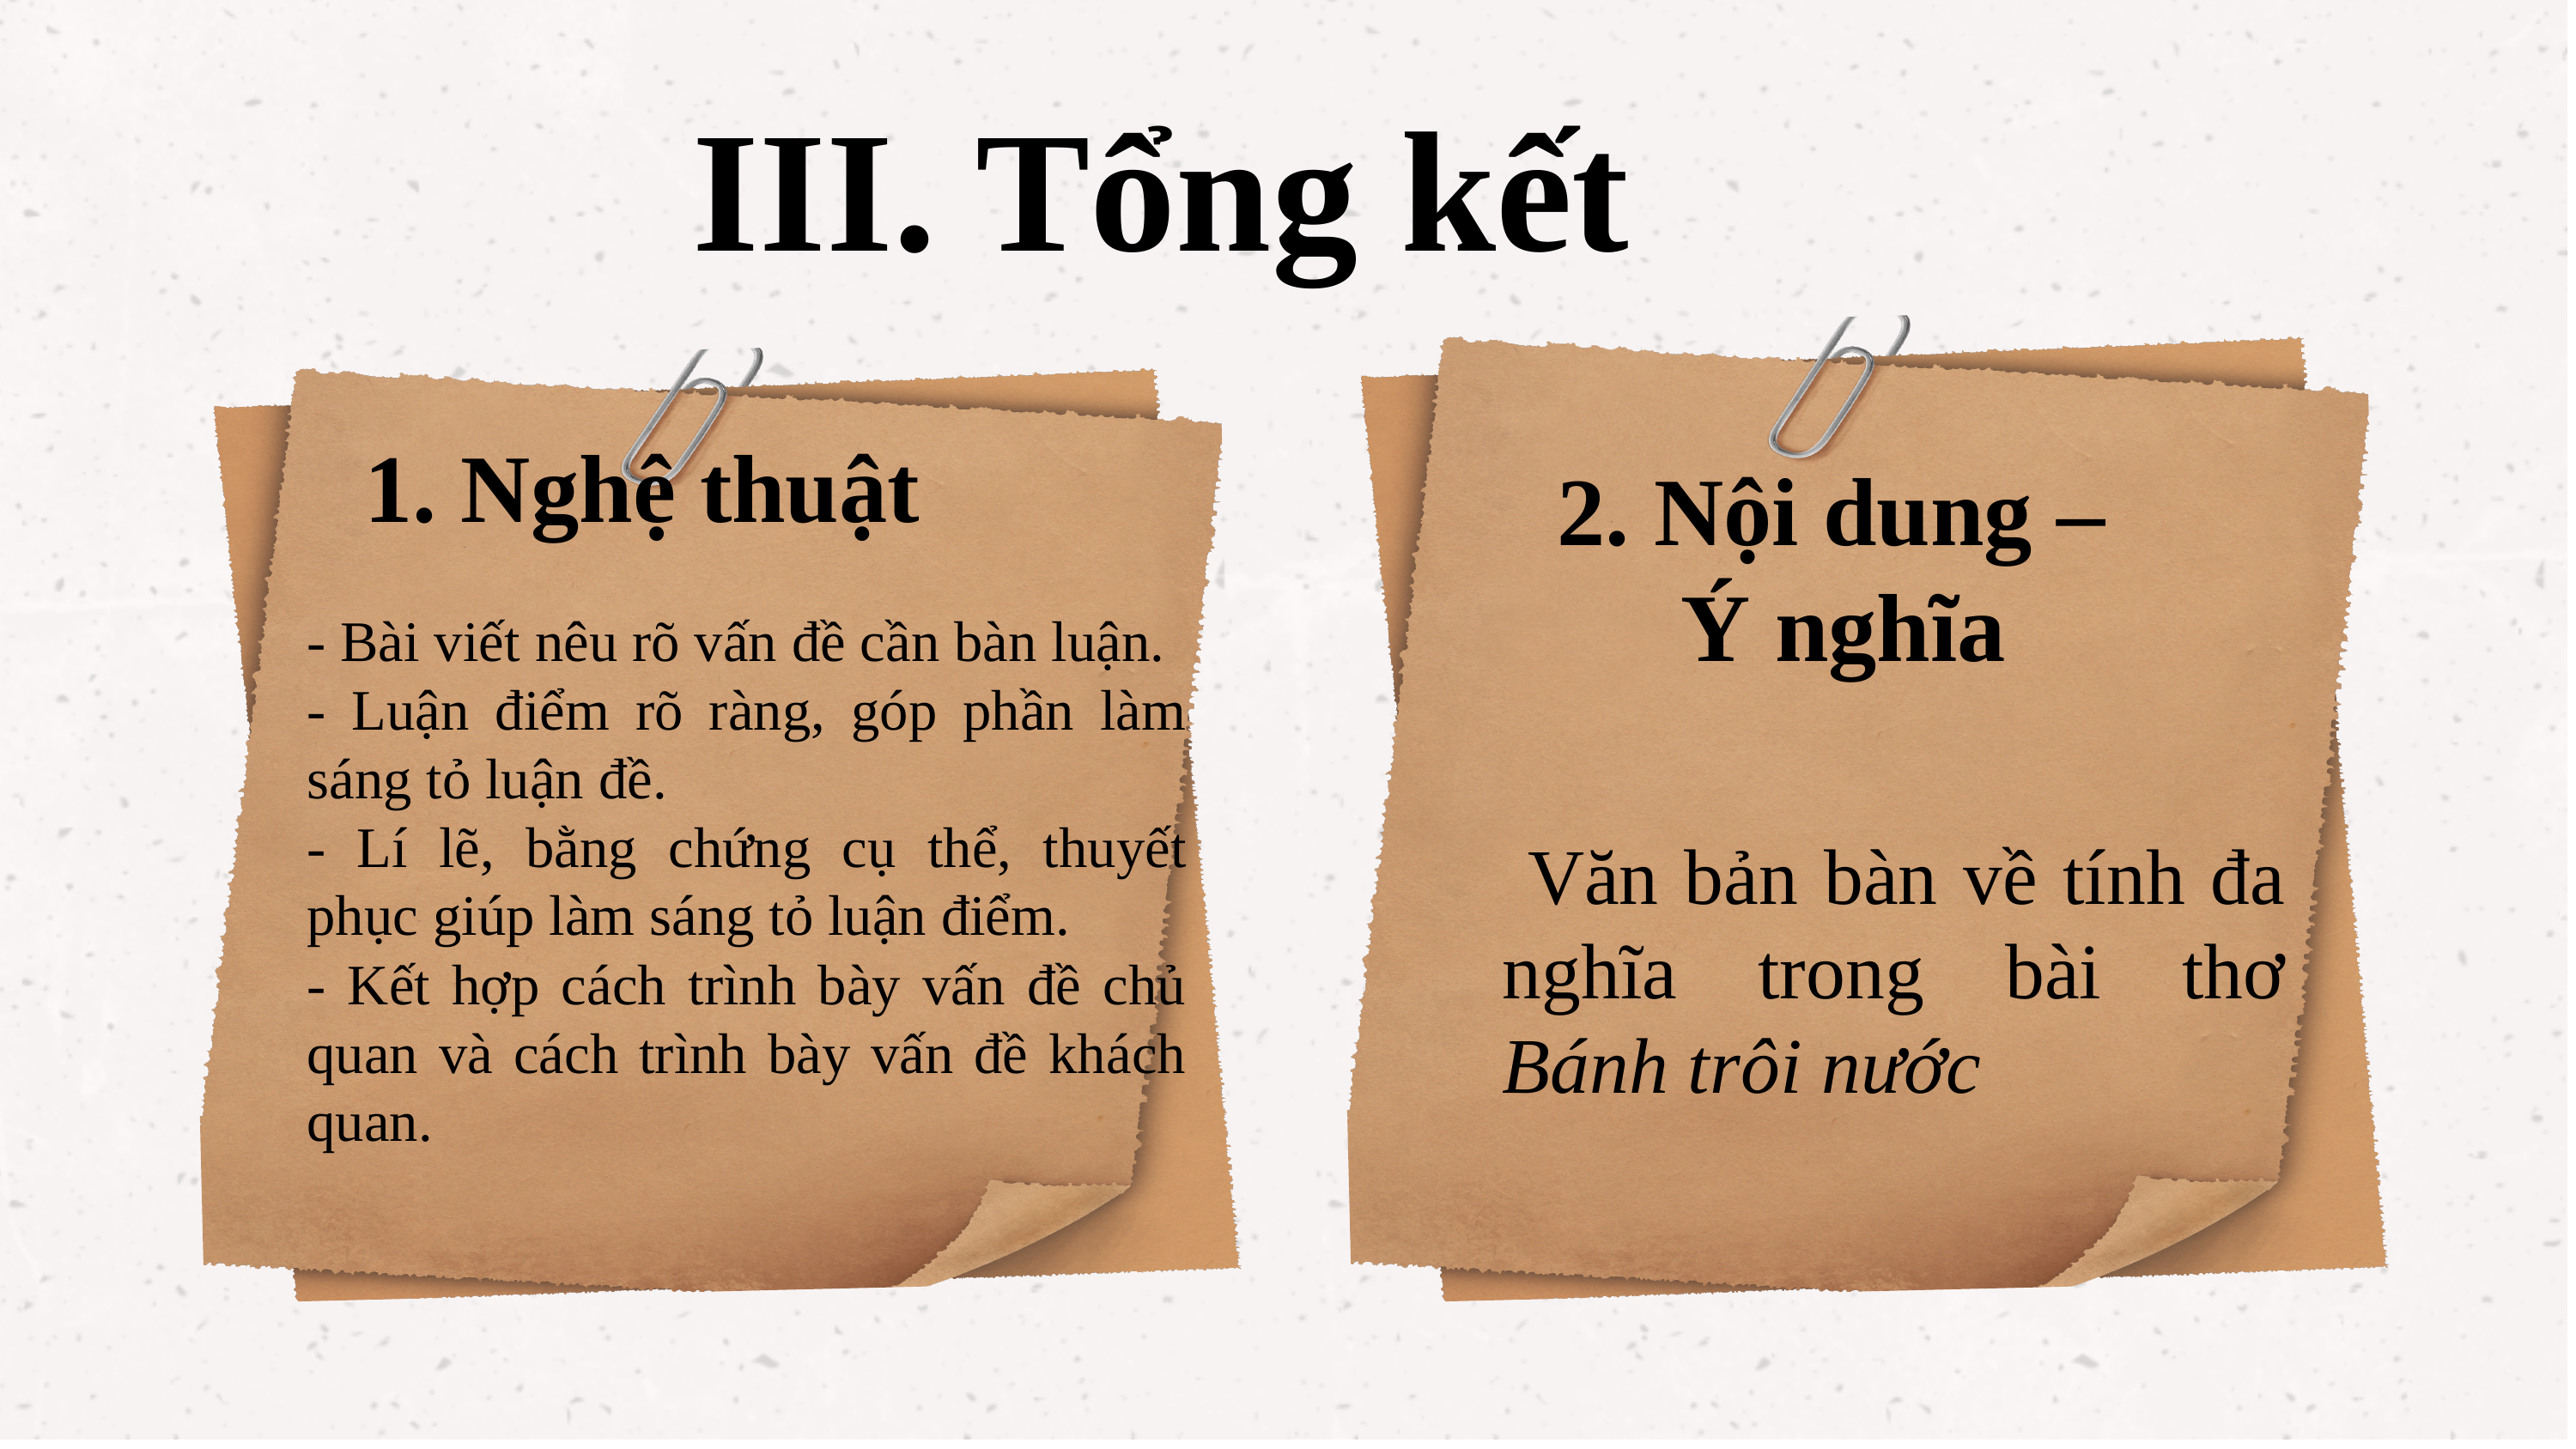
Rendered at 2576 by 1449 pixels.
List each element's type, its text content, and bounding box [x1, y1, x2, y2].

text_box 2. Nội dung – Ý nghĩa [1379, 448, 2308, 681]
text_box [1328, 304, 2390, 1304]
text_box - Bài viết nêu rõ vấn đề cần bàn luận. - Luận điểm rõ ràng, góp phần làm sáng tỏ luận đề. - Lí lẽ, bằng chứng cụ thể, thuyết phục giúp làm sáng tỏ luận điểm. - Kết hợp cách trình bày vấn đề chủ quan và cách trình bày vấn đề khách quan. [307, 603, 1188, 1154]
text_box 1. Nghệ thuật [364, 426, 1293, 543]
text_box III. Tổng kết [692, 79, 2458, 286]
text_box [0, 0, 2568, 1440]
text_box Văn bản bàn về tính đa nghĩa trong bài thơ Bánh trôi nước [1502, 825, 2287, 1109]
text_box [181, 336, 1242, 1304]
